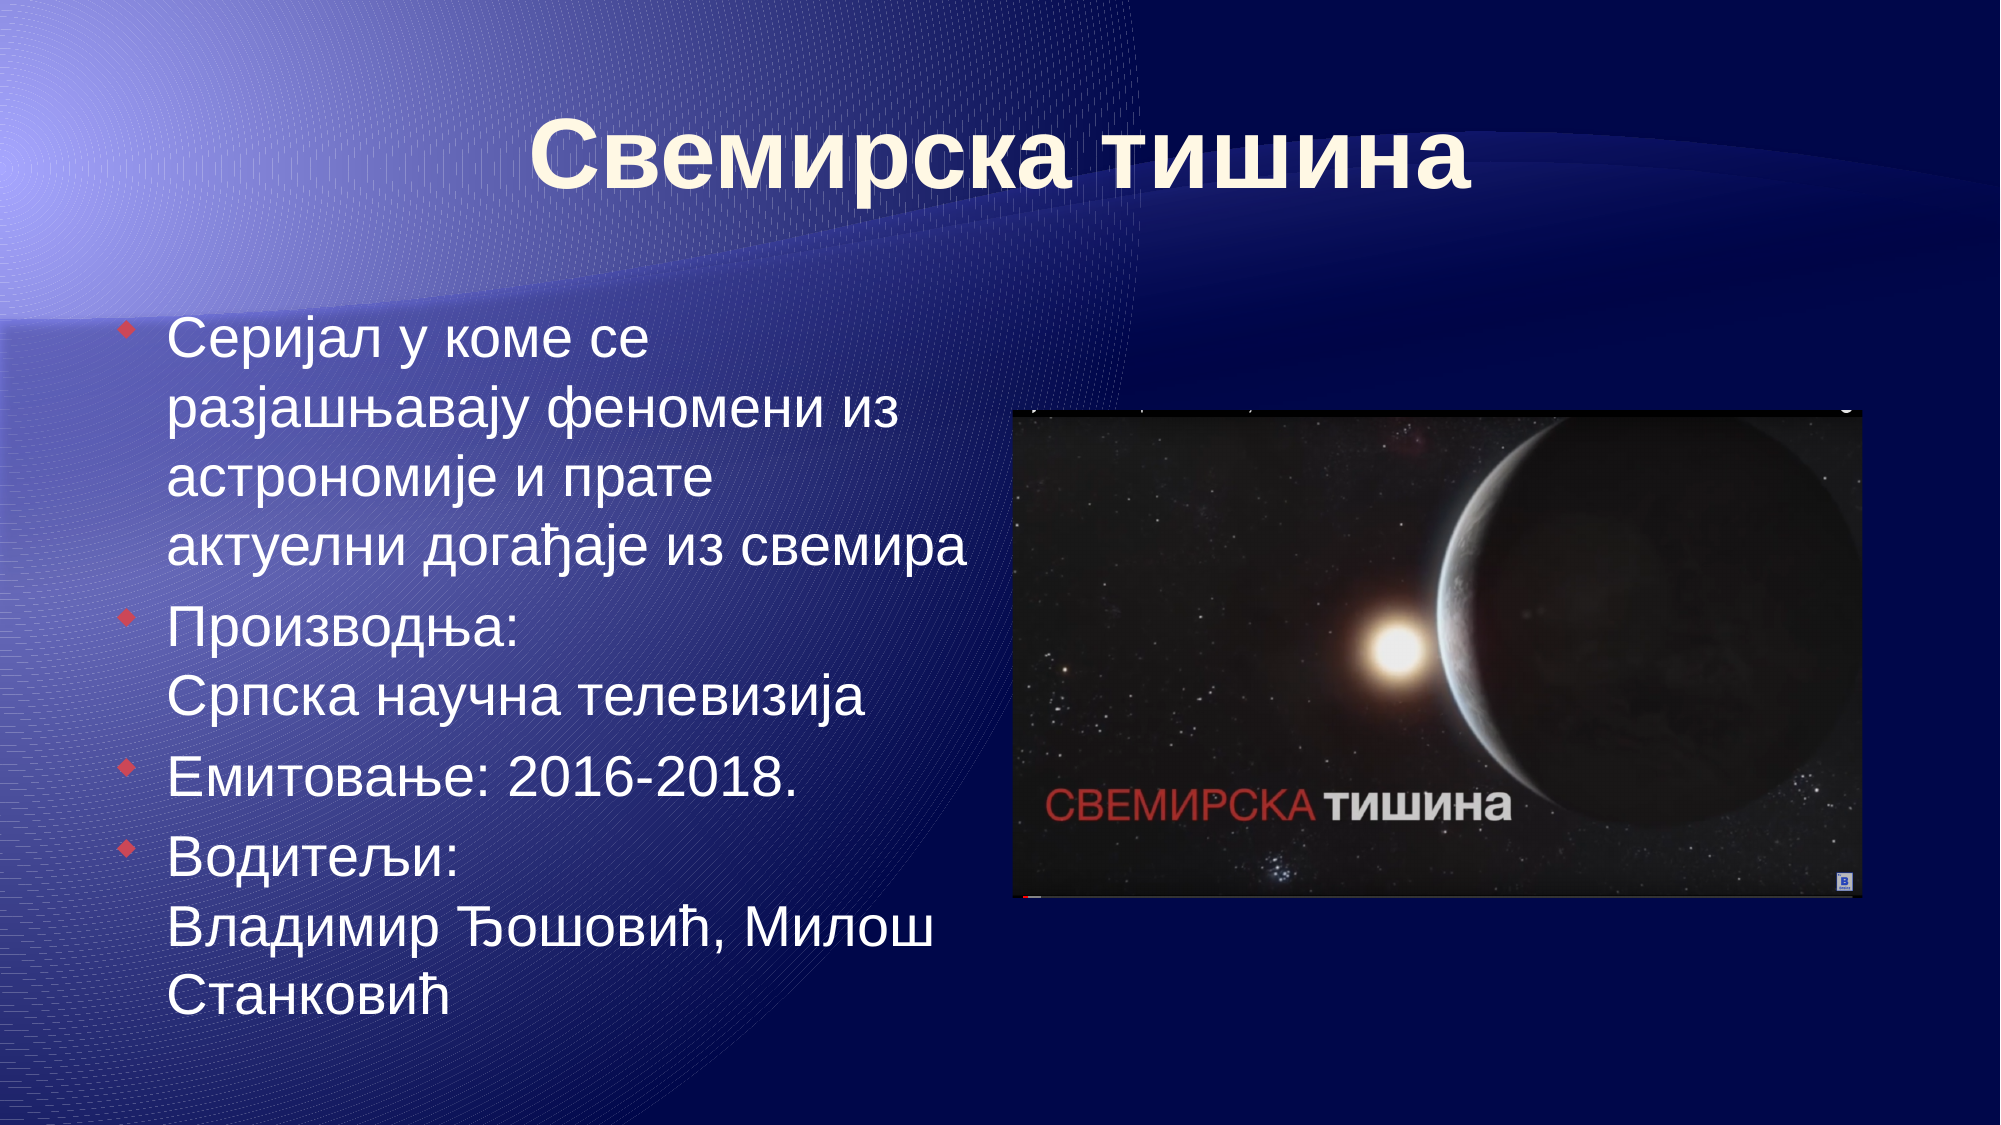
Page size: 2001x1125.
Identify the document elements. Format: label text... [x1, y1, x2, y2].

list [1012, 410, 1863, 898]
title Свемирска тишина [99, 87, 1900, 265]
list Серијал у коме се разјашњавају феномени из астрономије и прате актуелни догађаје из свемира Производња: Српска научна телевизија Емитовање: 2016-2018. Водитељи: Владимир Ђошовић, Милош Станковић [99, 292, 984, 1044]
